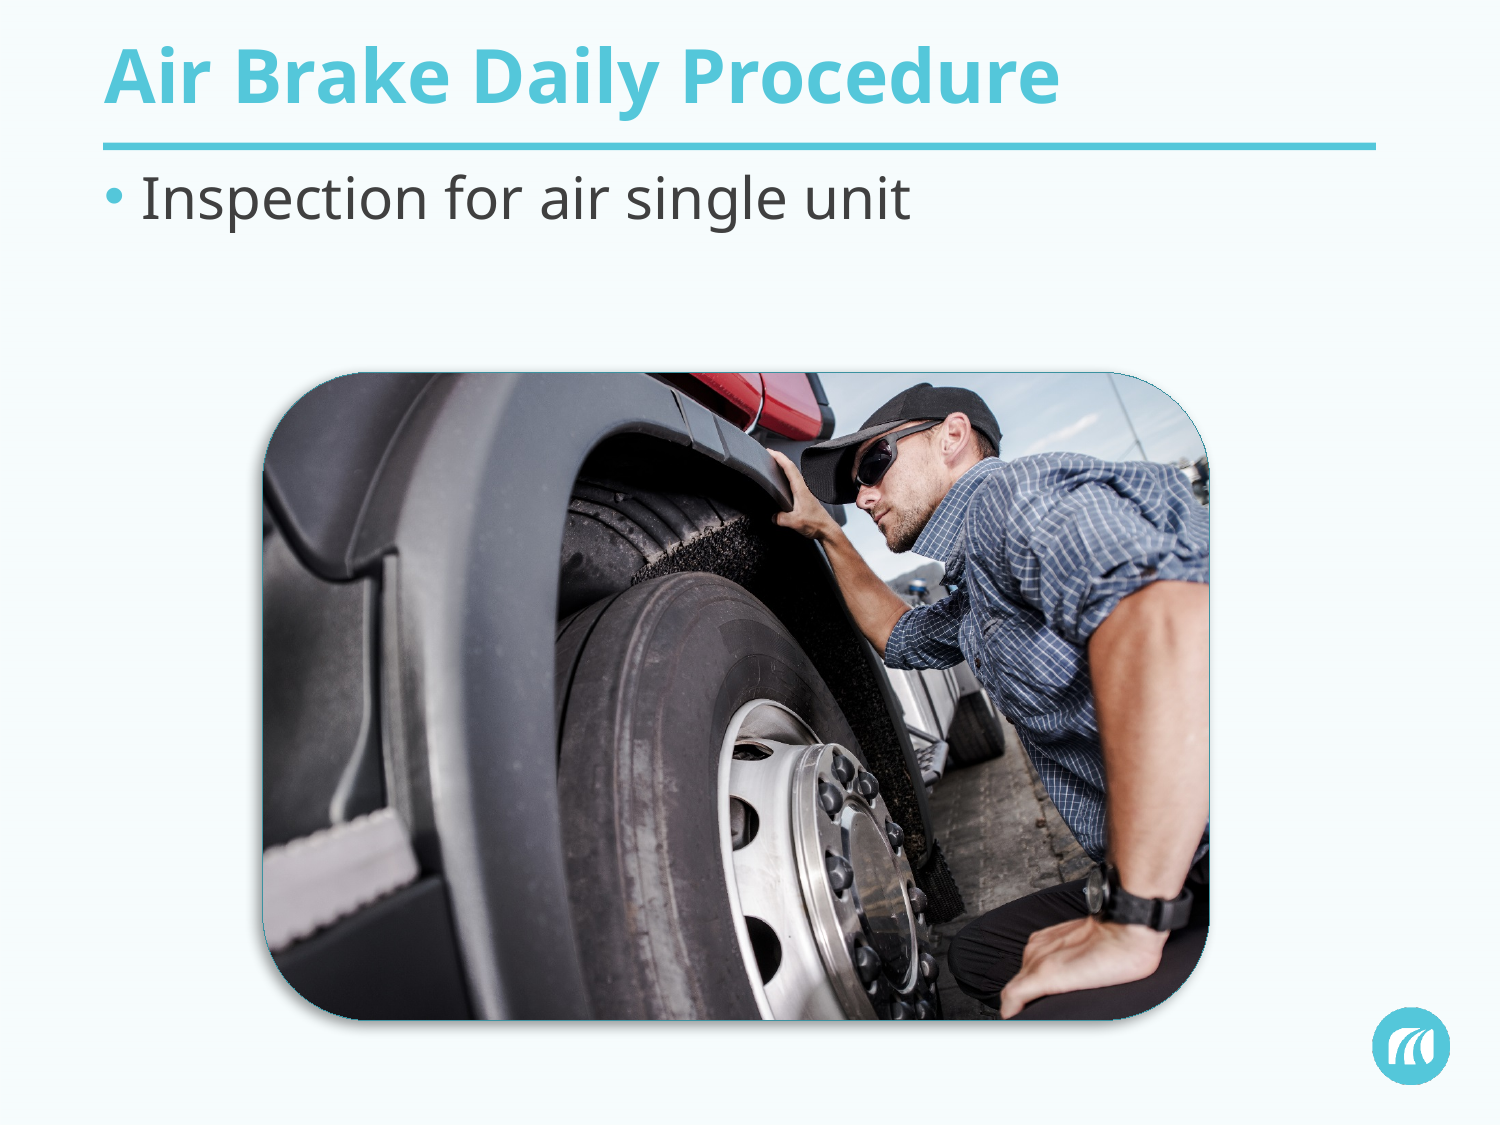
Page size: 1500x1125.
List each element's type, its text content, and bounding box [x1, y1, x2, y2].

picture [1370, 1005, 1452, 1087]
title Air Brake Daily Procedure [89, 4, 1384, 153]
list Inspection for air single unit [89, 153, 1384, 592]
picture [262, 372, 1210, 1021]
